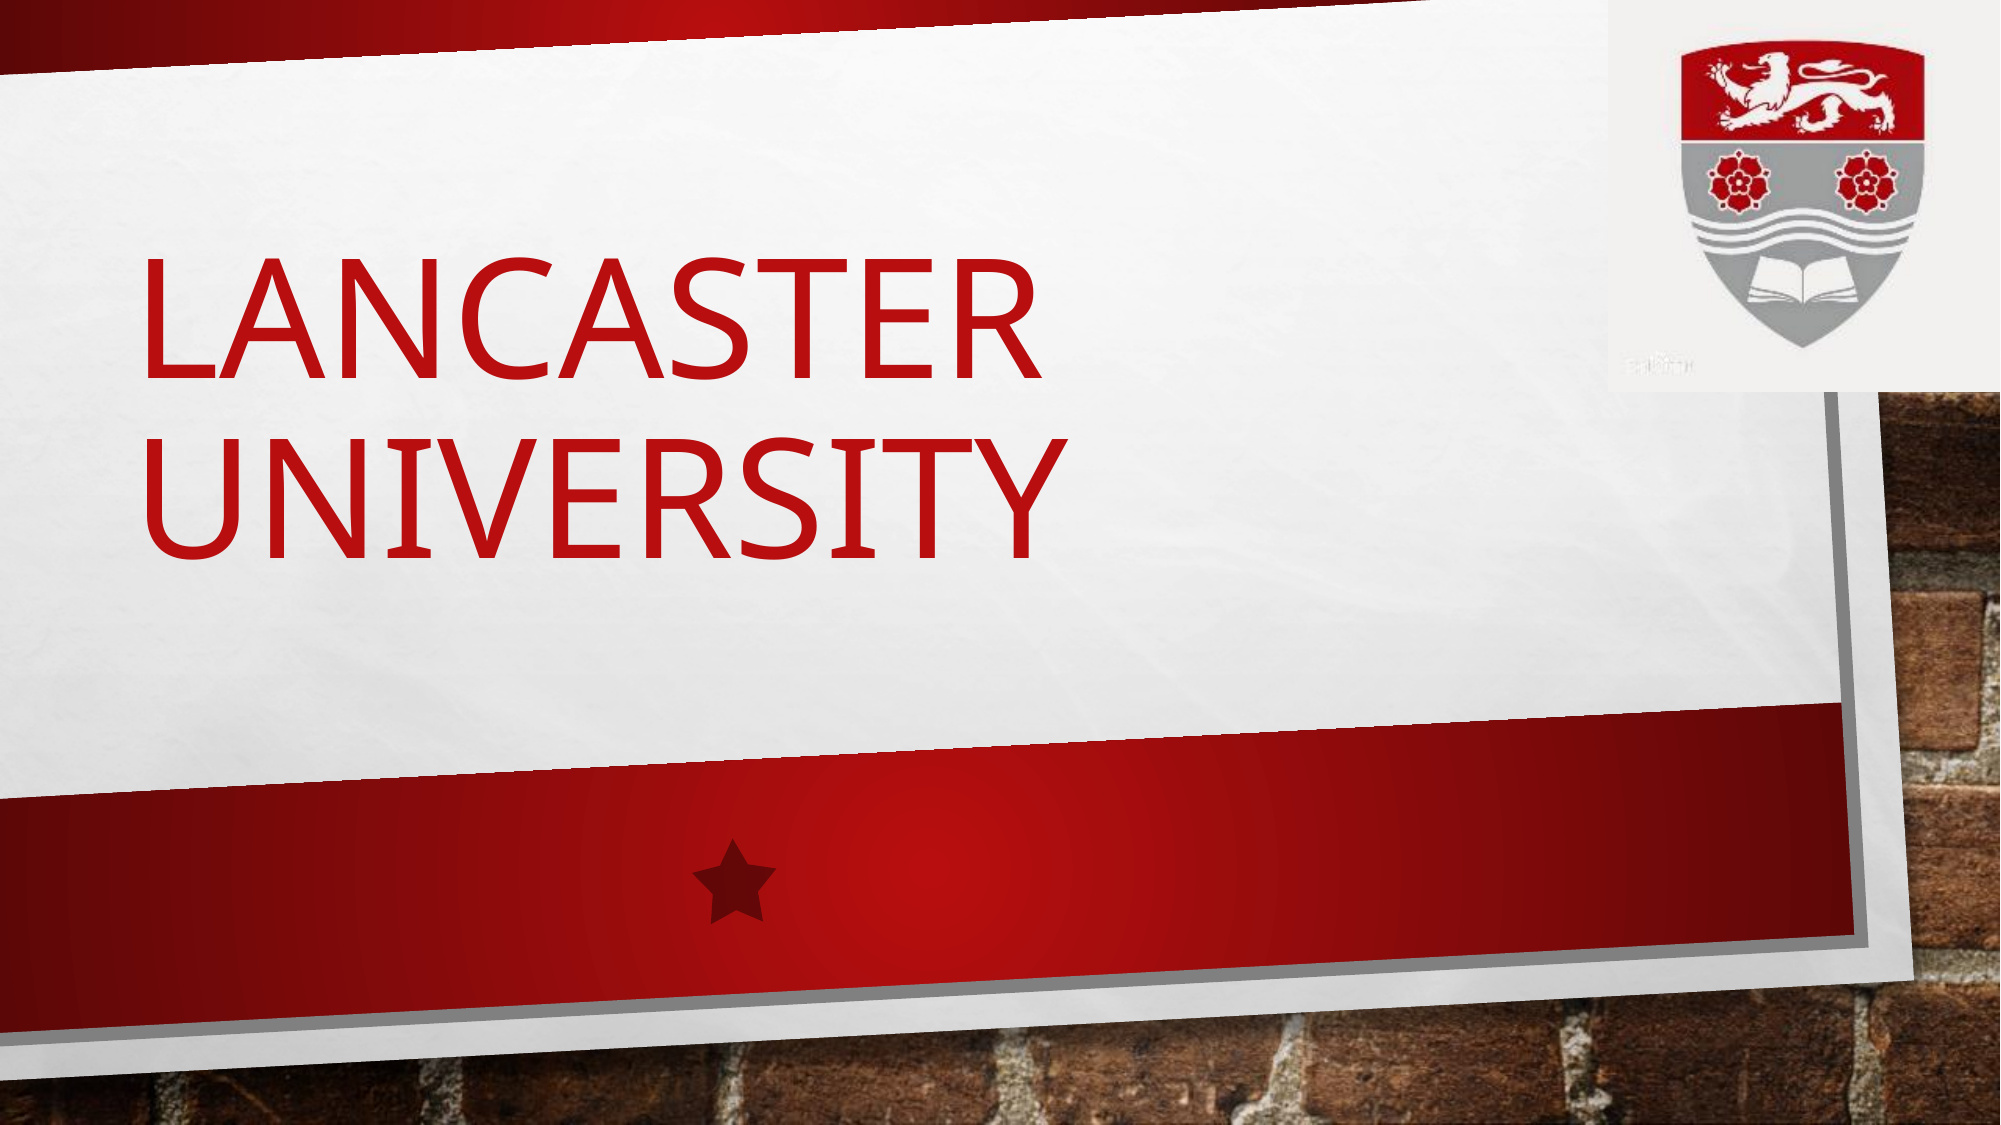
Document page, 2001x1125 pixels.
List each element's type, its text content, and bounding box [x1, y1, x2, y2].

picture [0, 0, 2000, 1125]
title Lancaster University [117, 210, 1883, 603]
